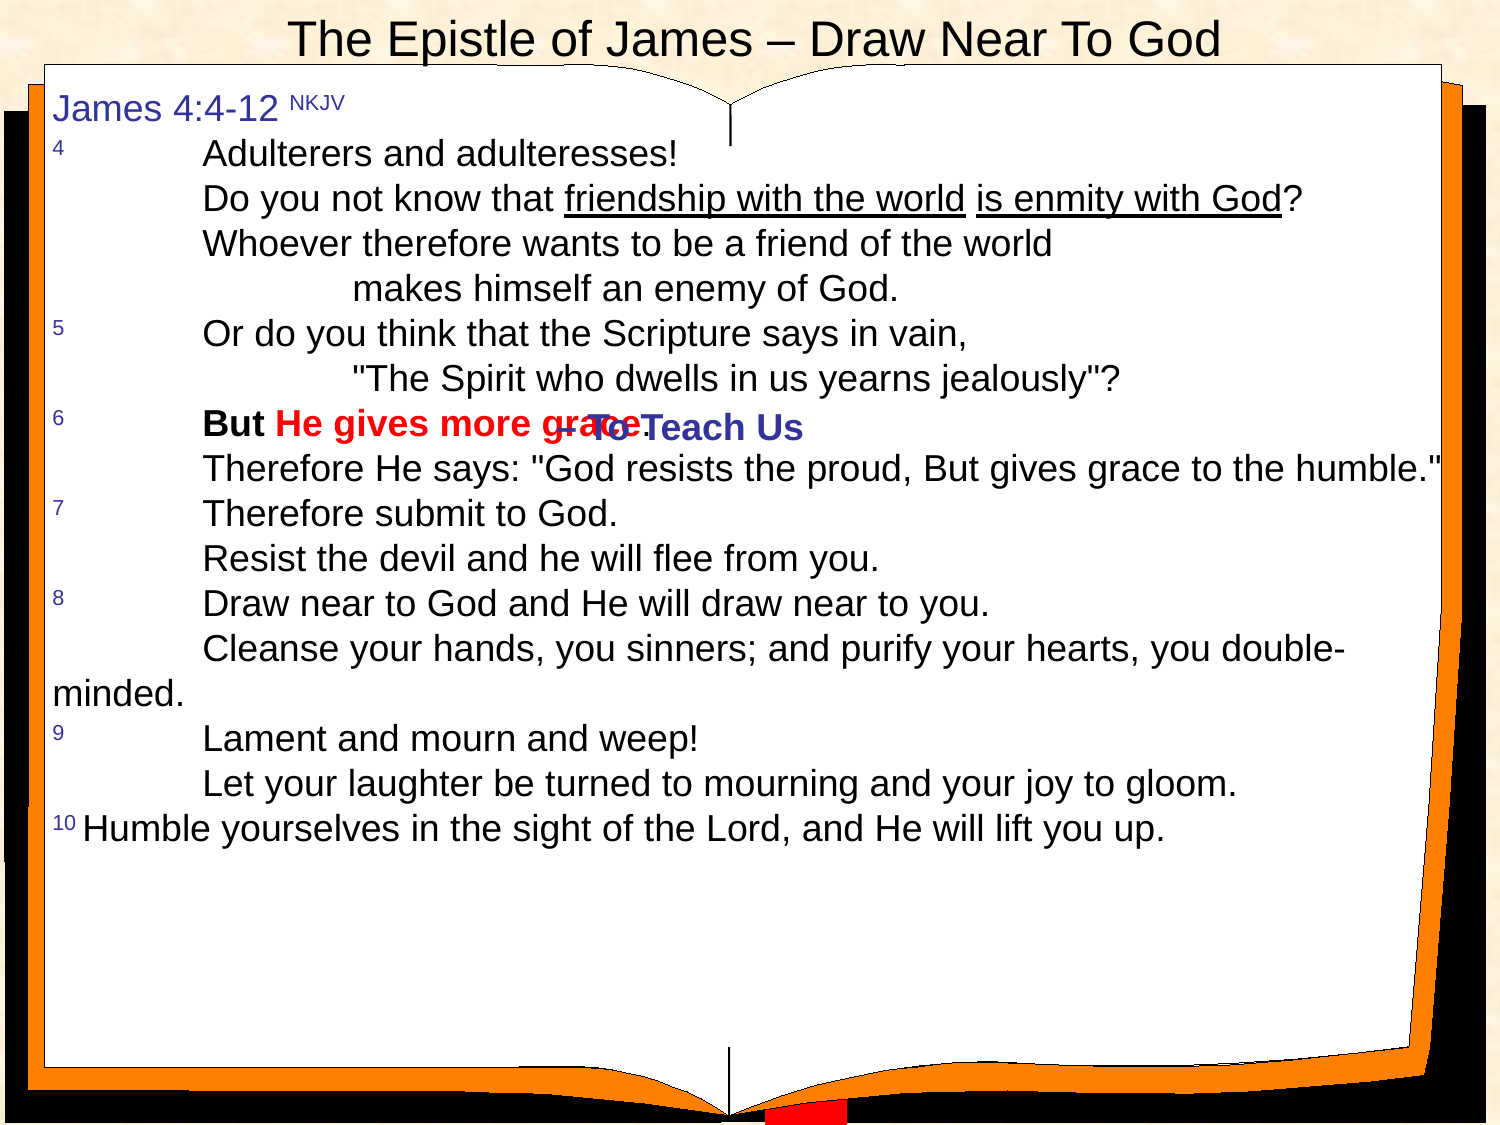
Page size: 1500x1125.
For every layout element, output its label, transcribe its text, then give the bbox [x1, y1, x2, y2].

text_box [4, 63, 1486, 1125]
title The Epistle of James – Draw Near To God [260, 1, 1249, 63]
picture [0, 0, 1500, 1125]
